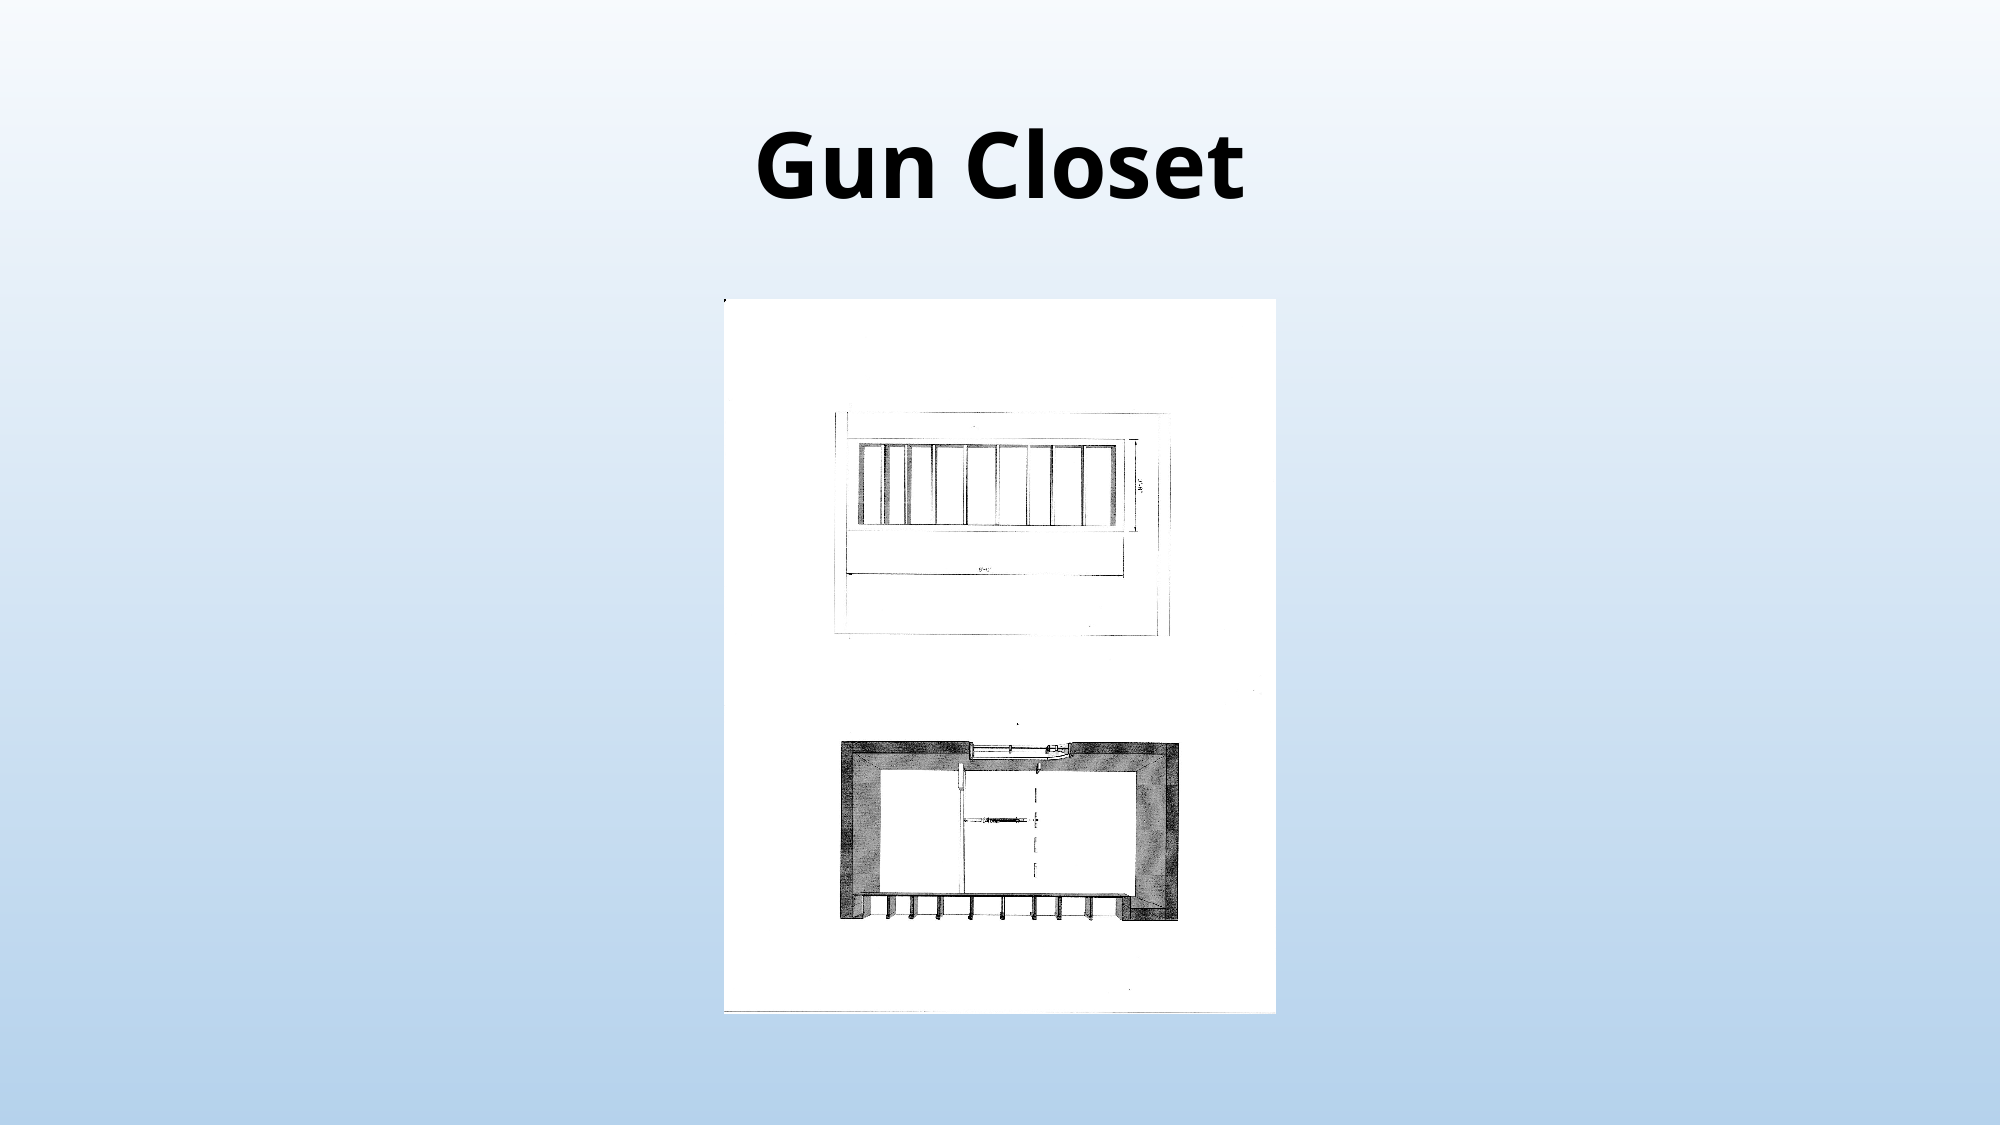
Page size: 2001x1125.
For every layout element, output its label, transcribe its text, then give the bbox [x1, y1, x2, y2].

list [724, 299, 1276, 1014]
title Gun Closet [137, 59, 1863, 278]
